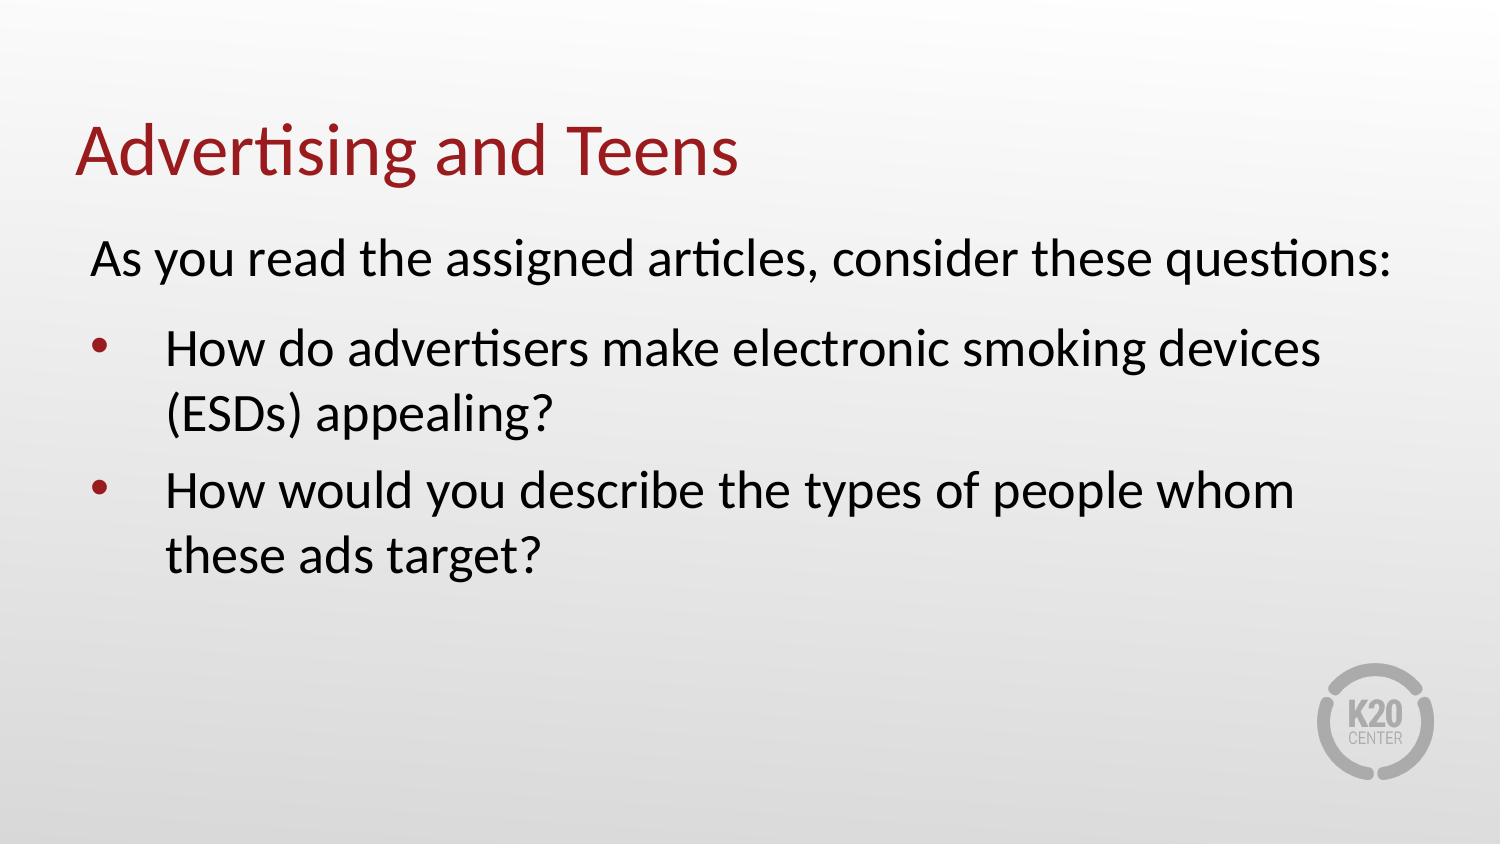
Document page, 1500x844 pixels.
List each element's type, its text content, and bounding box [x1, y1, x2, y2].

title Advertising and Teens [75, 50, 1425, 191]
picture [1300, 646, 1451, 797]
list As you read the assigned articles, consider these questions: How do advertisers make electronic smoking devices (ESDs) appealing? How would you describe the types of people whom these ads target? [75, 214, 1425, 779]
